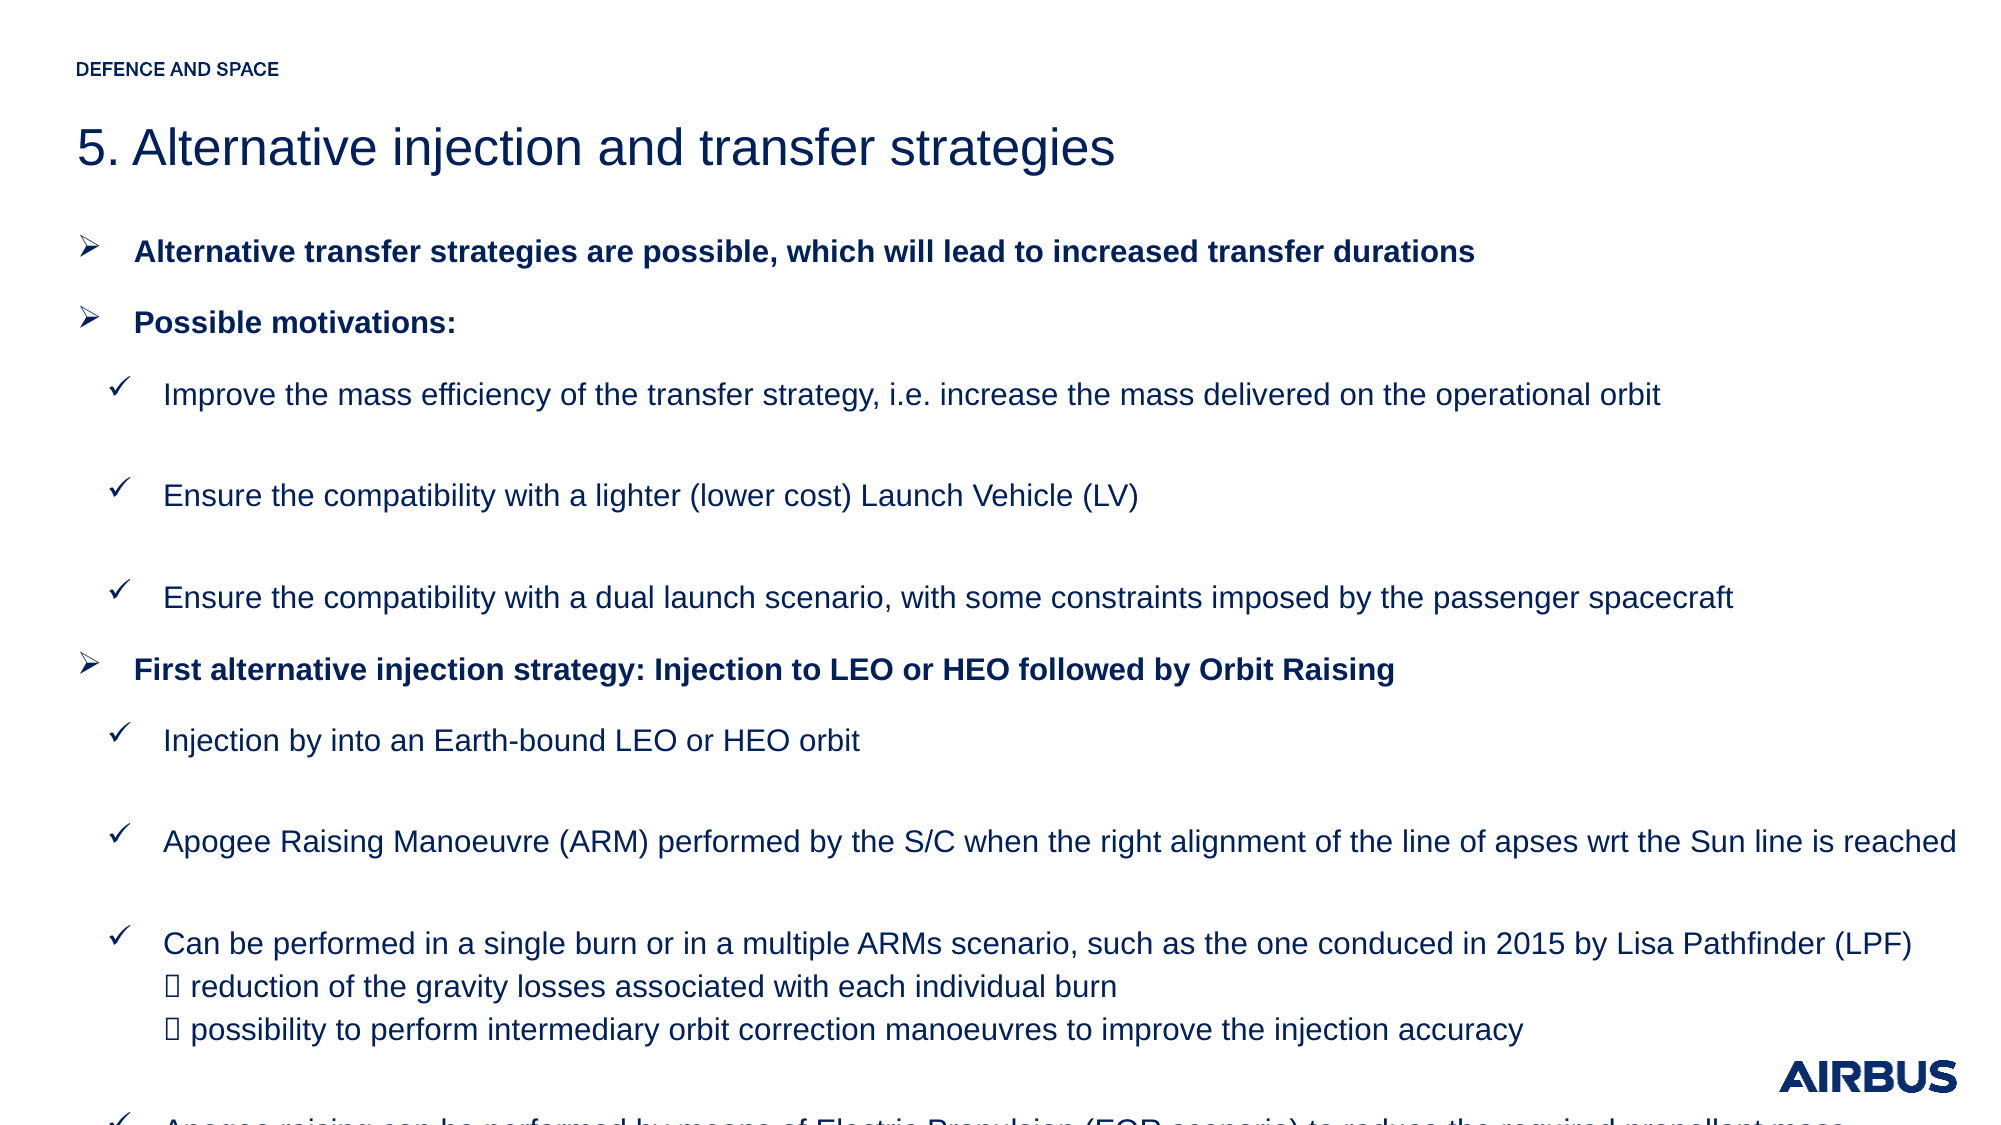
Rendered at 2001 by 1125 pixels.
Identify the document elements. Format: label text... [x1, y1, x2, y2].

picture [1776, 1083, 1959, 1095]
list Alternative transfer strategies are possible, which will lead to increased transfer durations Possible motivations: Improve the mass efficiency of the transfer strategy, i.e. increase the mass delivered on the operational orbit Ensure the compatibility with a lighter (lower cost) Launch Vehicle (LV) Ensure the compatibility with a dual launch scenario, with some constraints imposed by the passenger spacecraft First alternative injection strategy: Injection to LEO or HEO followed by Orbit Raising Injection by into an Earth-bound LEO or HEO orbit Apogee Raising Manoeuvre (ARM) performed by the S/C when the right alignment of the line of apses wrt the Sun line is reached Can be performed in a single burn or in a multiple ARMs scenario, such as the one conduced in 2015 by Lisa Pathfinder (LPF)  reduction of the gravity losses associated with each individual burn  possibility to perform intermediary orbit correction manoeuvres to improve the injection accuracy Apogee raising can be performed by means of Electric Propulsion (EOR scenario) to reduce the required propellant mass [77, 225, 1969, 1083]
title 5. Alternative injection and transfer strategies [77, 107, 1923, 197]
